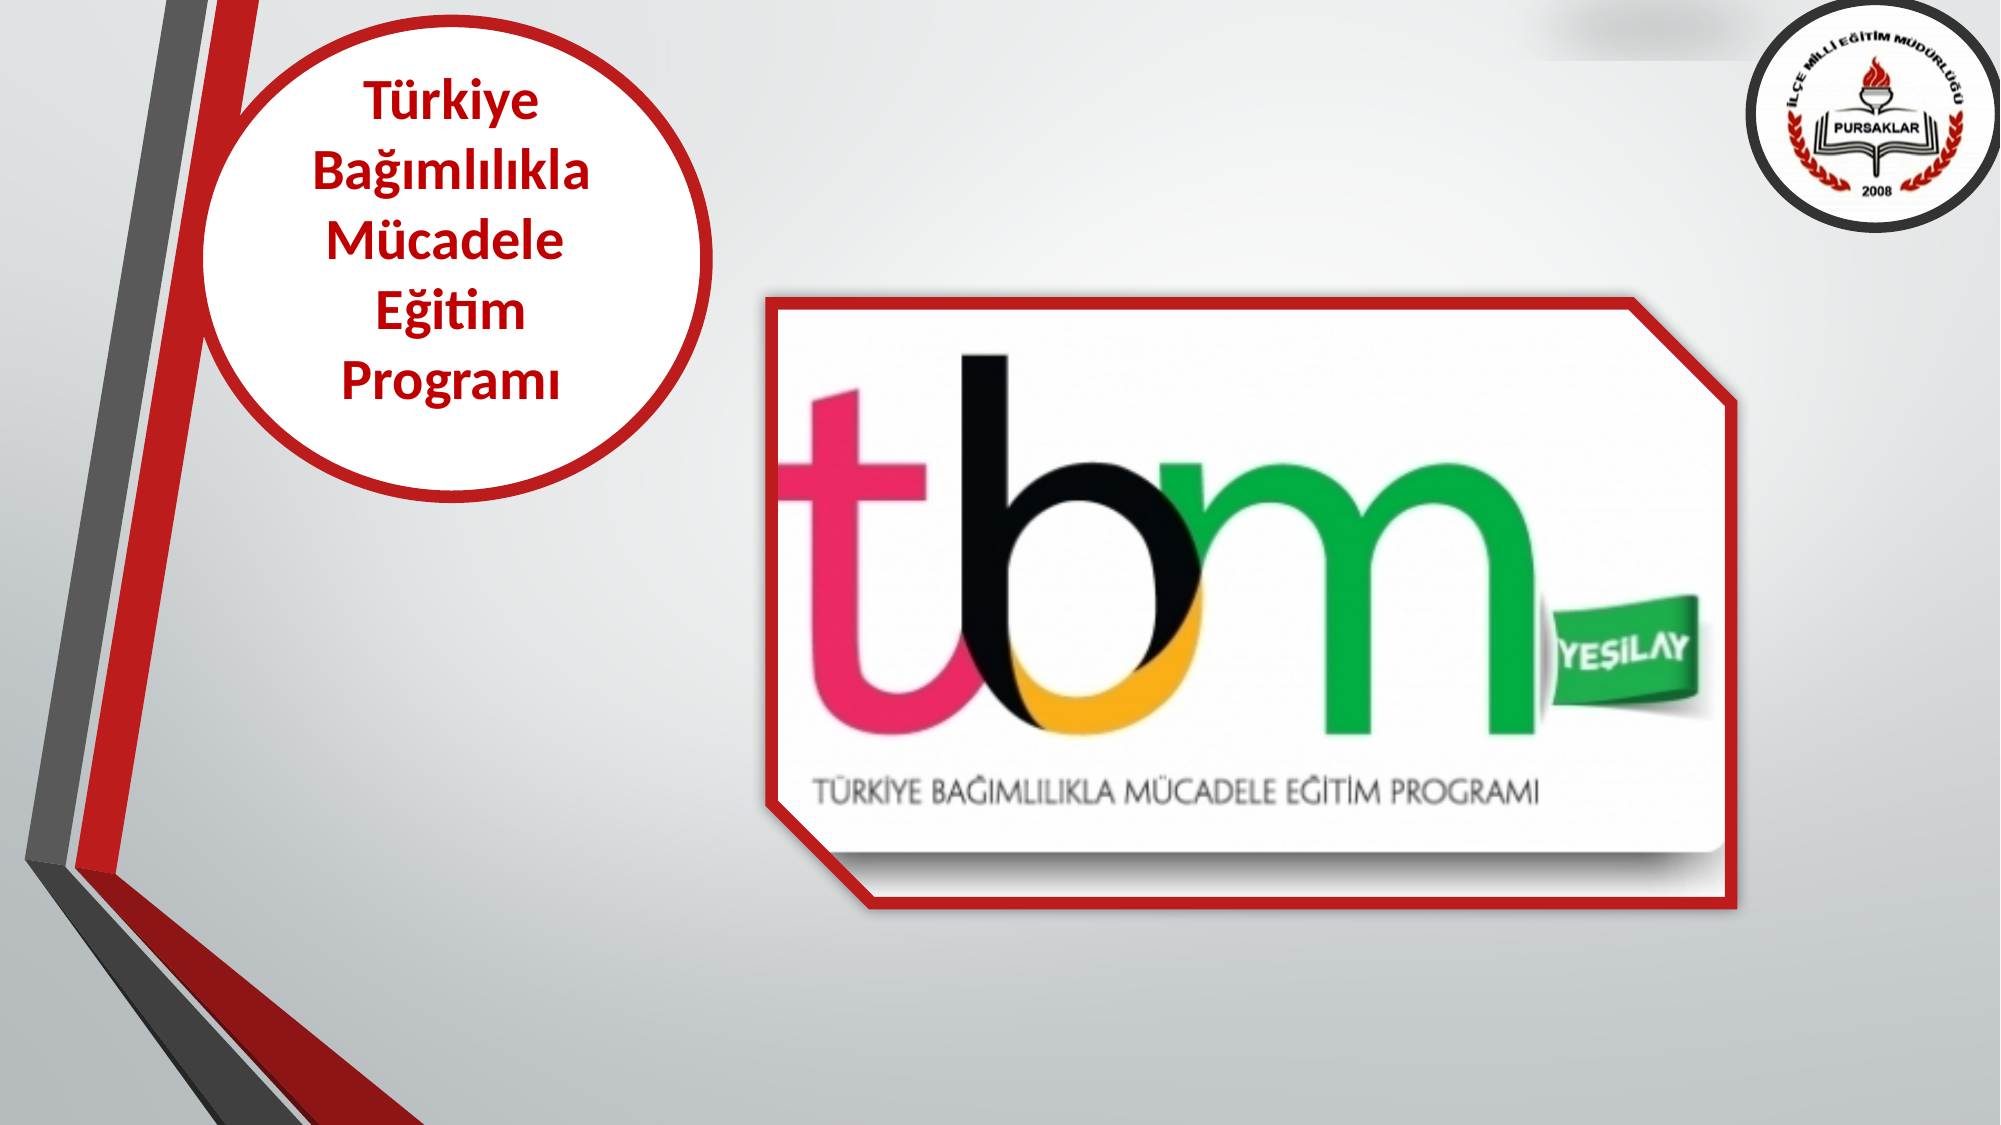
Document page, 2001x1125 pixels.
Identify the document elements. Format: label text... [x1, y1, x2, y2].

picture [771, 303, 1732, 904]
picture [1750, 0, 2000, 228]
text_box Türkiye Bağımlılıkla Mücadele Eğitim Programı [195, 19, 708, 499]
